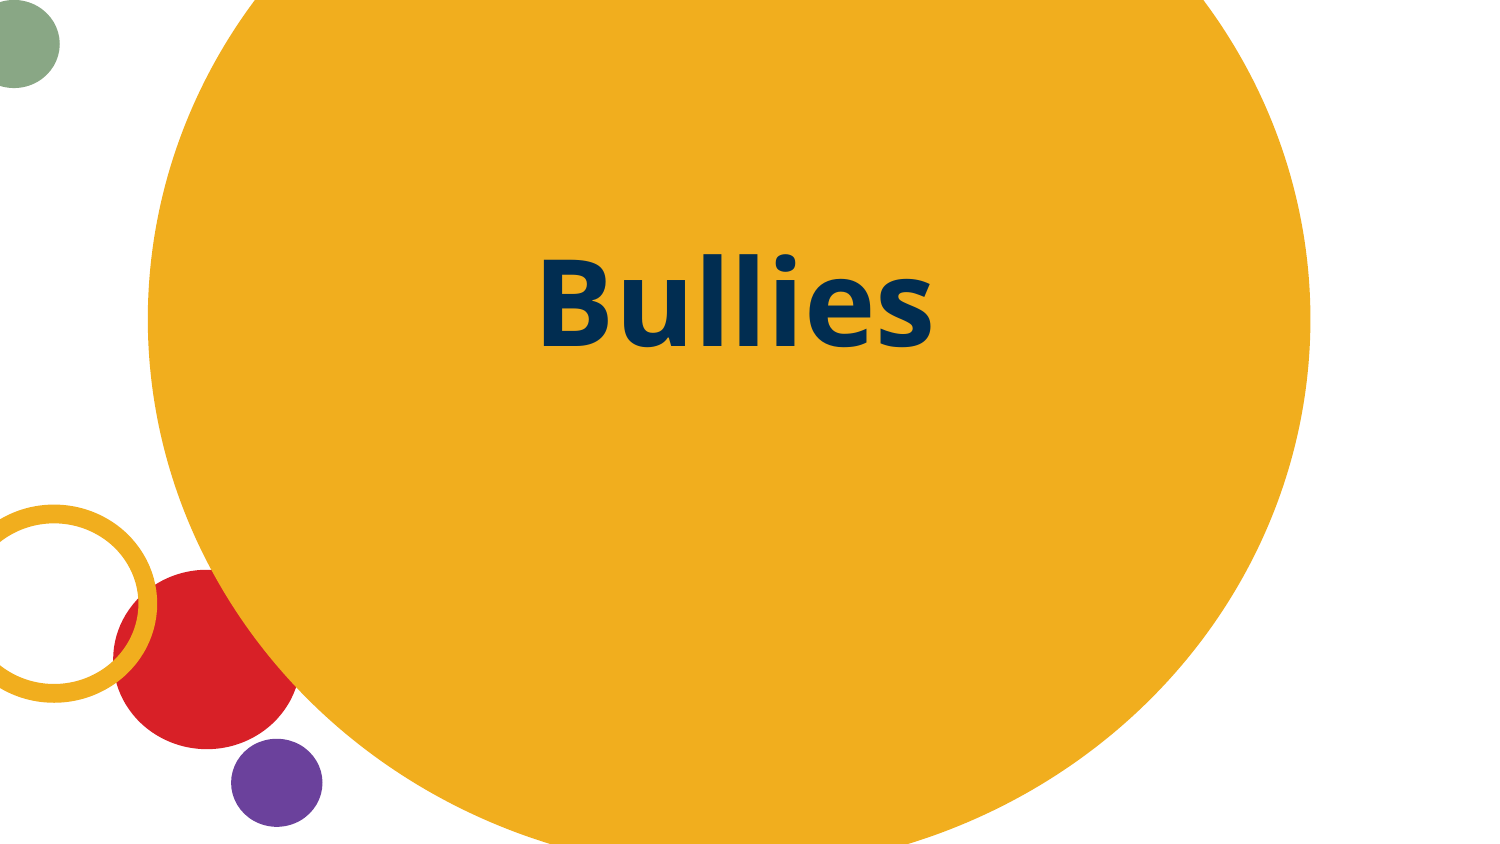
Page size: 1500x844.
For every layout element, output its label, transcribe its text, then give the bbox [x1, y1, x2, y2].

text_box Bullies [359, 210, 1111, 510]
